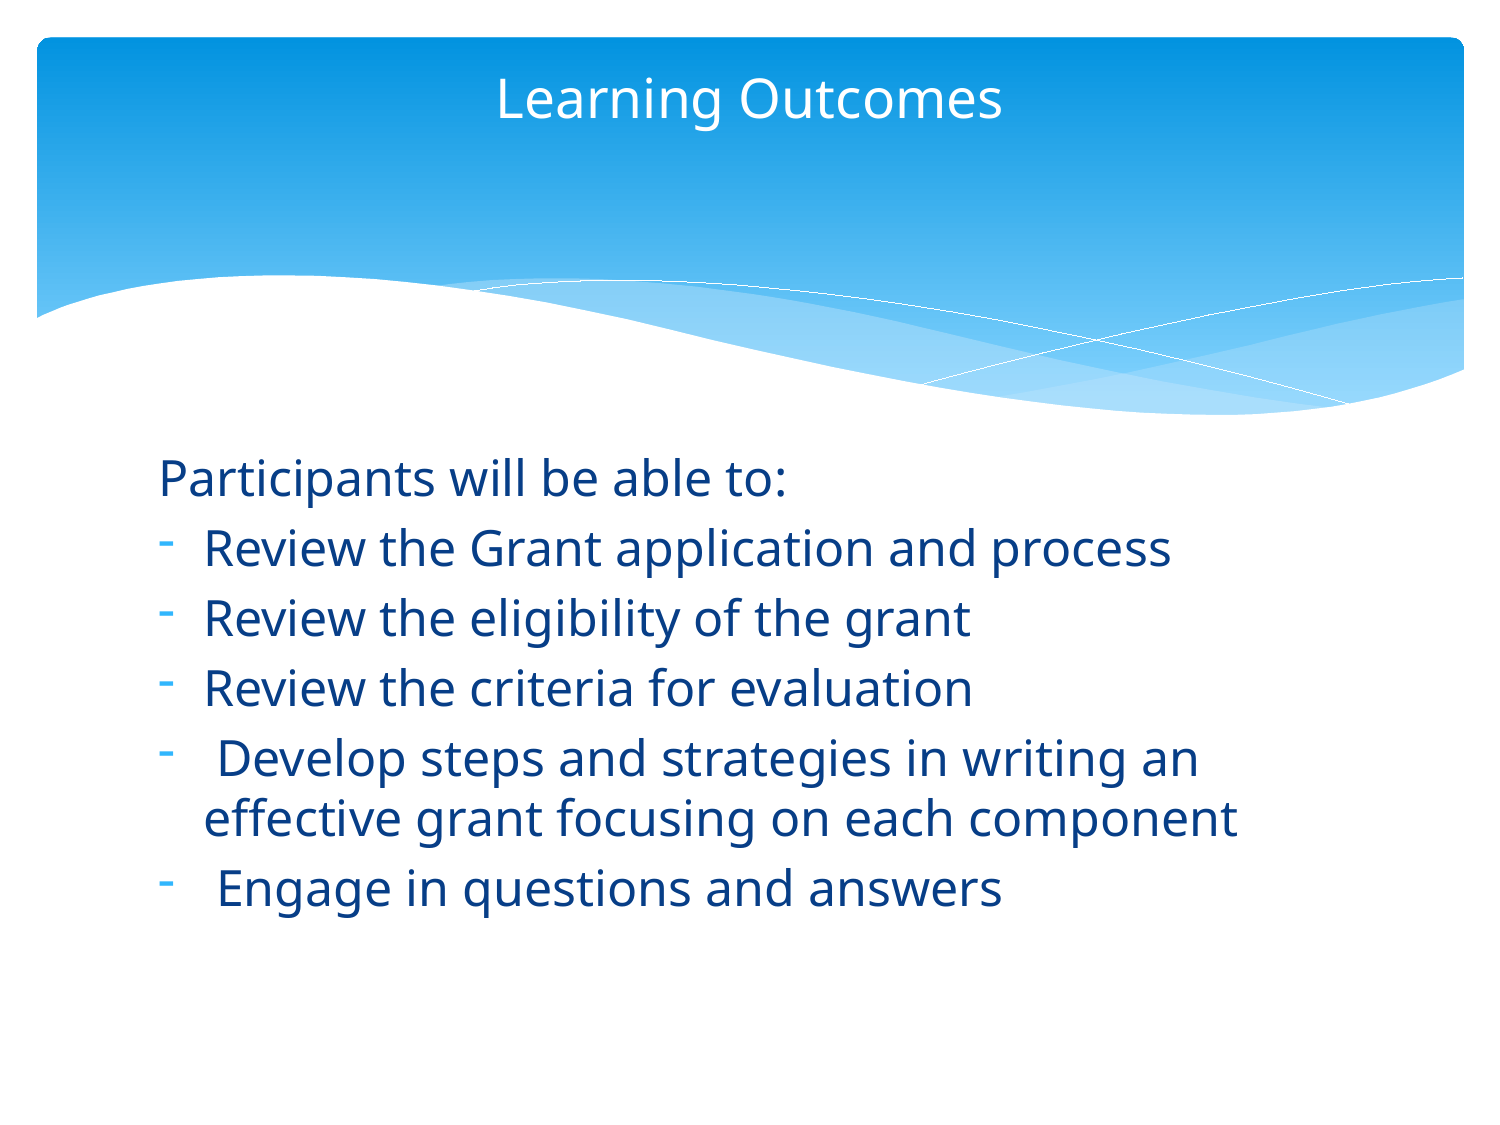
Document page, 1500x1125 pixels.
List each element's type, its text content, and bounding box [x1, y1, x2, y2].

list Participants will be able to: Review the Grant application and process Review the eligibility of the grant Review the criteria for evaluation Develop steps and strategies in writing an effective grant focusing on each component Engage in questions and answers [143, 438, 1359, 1005]
title Learning Outcomes [75, 55, 1425, 138]
